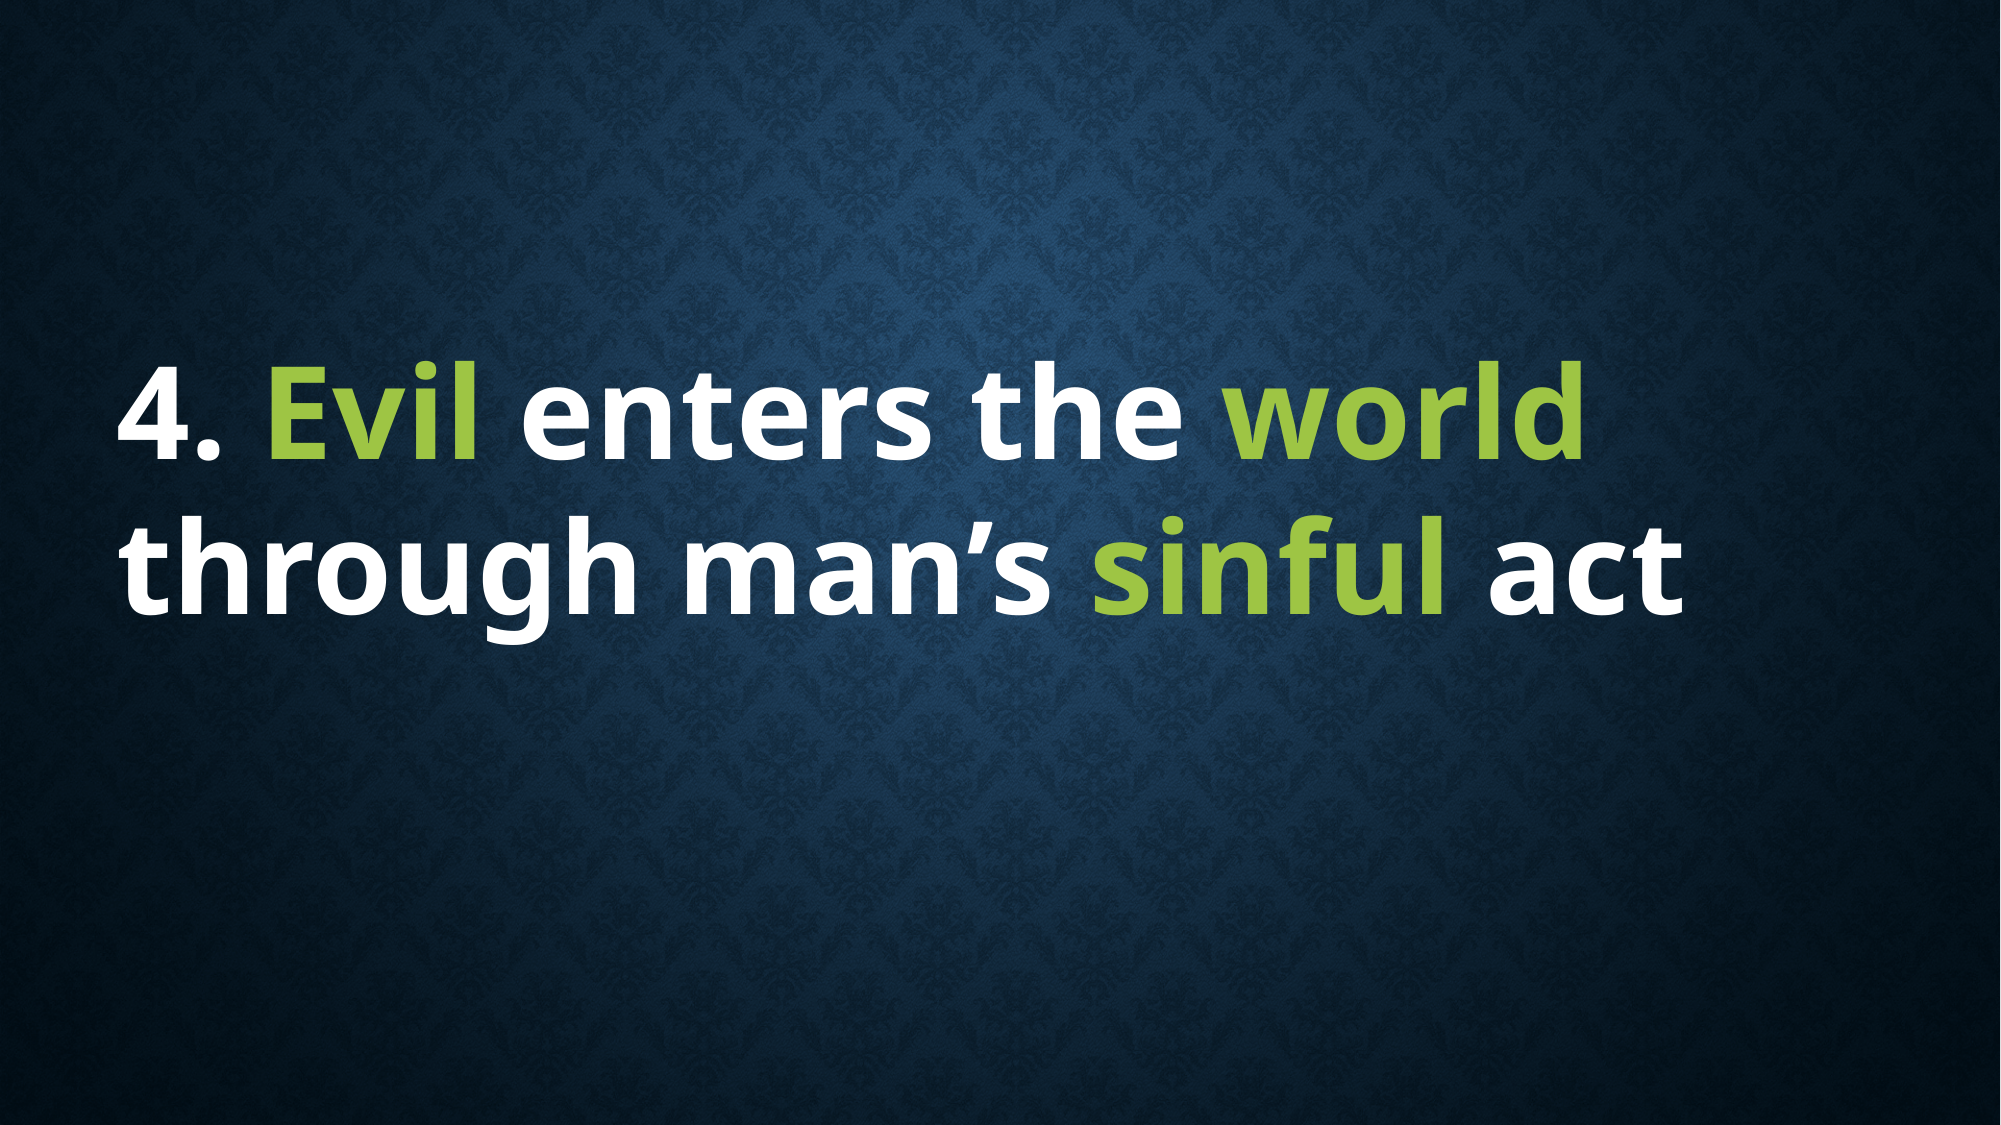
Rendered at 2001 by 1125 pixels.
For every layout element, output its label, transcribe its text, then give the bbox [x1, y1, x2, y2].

text_box 4. Evil enters the world through man’s sinful act [101, 322, 1893, 803]
